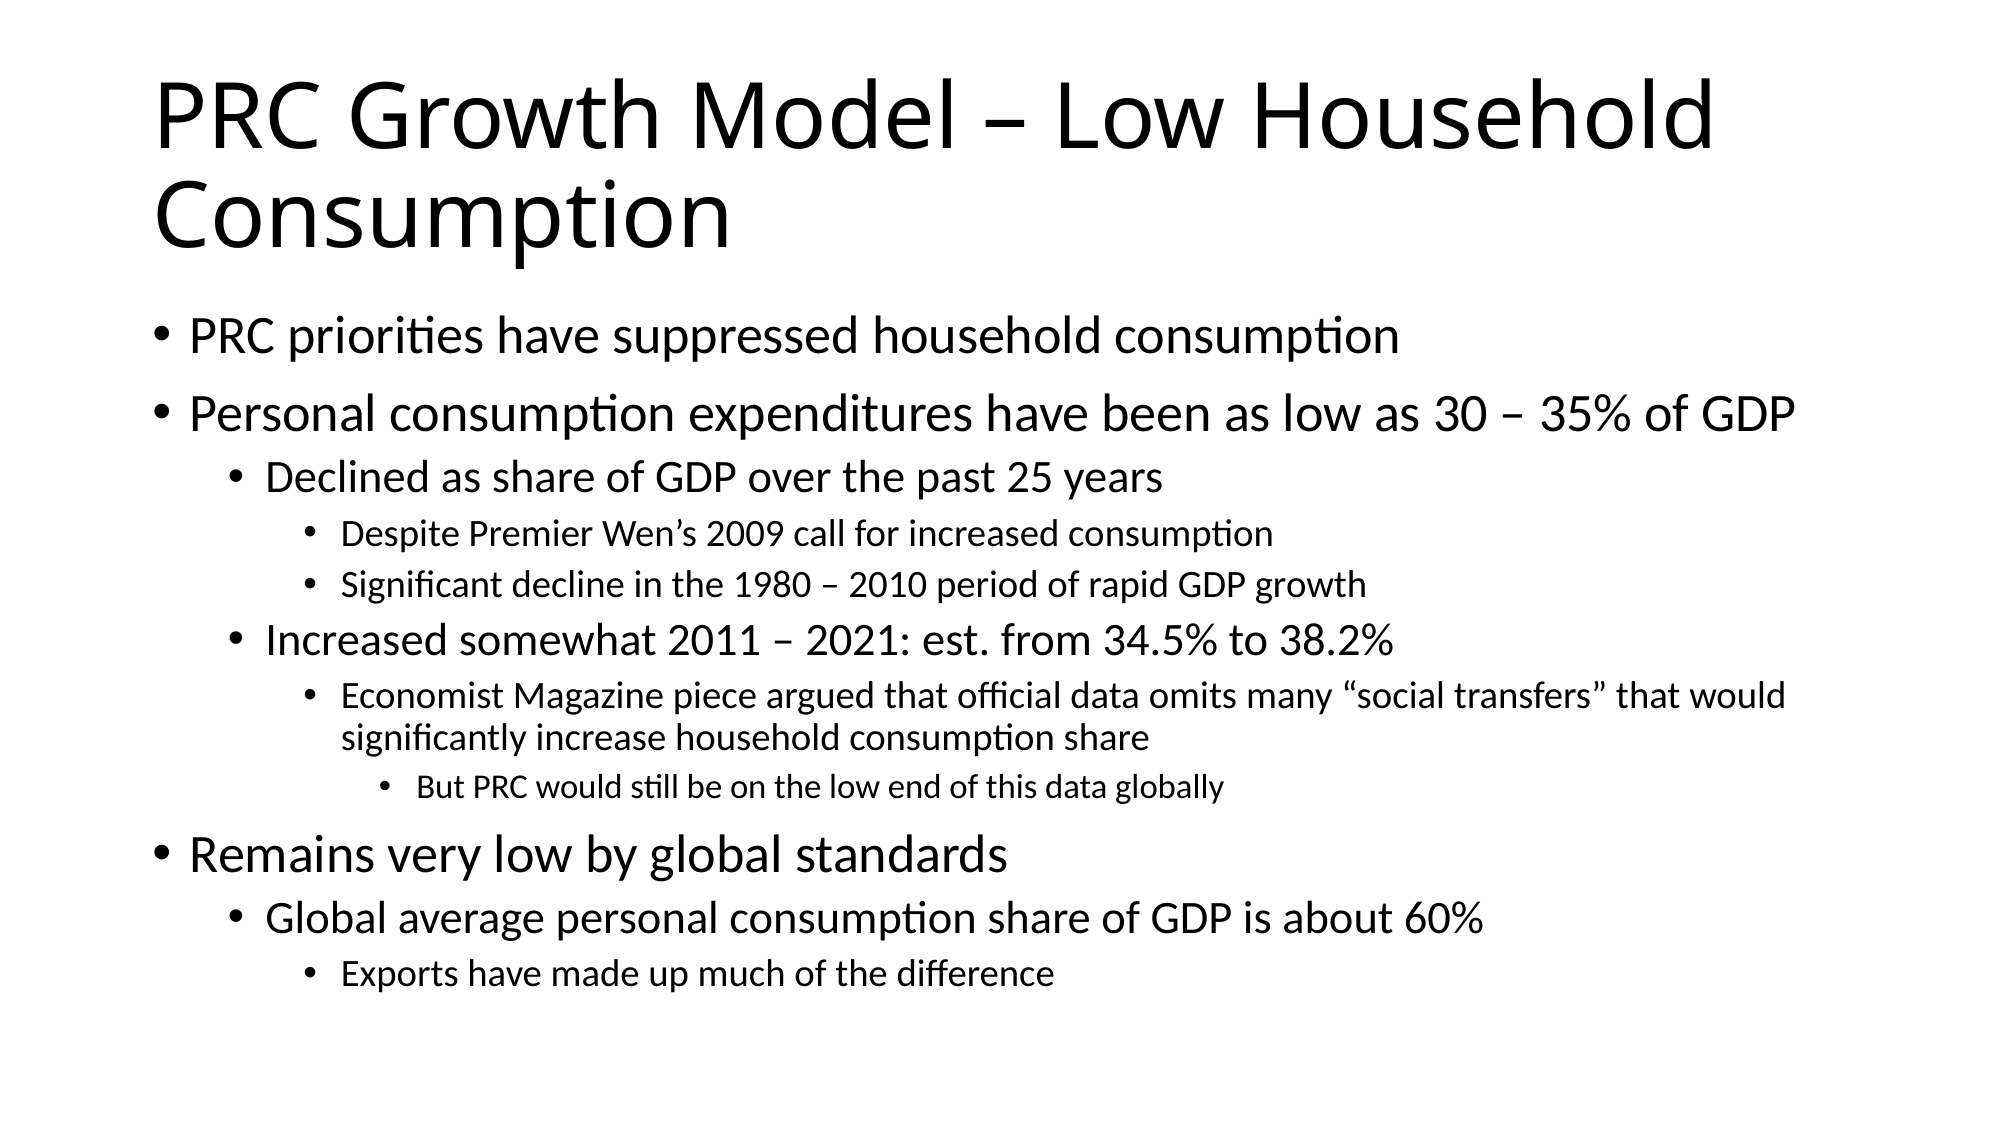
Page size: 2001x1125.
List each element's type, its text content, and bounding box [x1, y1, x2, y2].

title PRC Growth Model – Low Household Consumption [137, 59, 1863, 278]
list PRC priorities have suppressed household consumption Personal consumption expenditures have been as low as 30 – 35% of GDP Declined as share of GDP over the past 25 years Despite Premier Wen’s 2009 call for increased consumption Significant decline in the 1980 – 2010 period of rapid GDP growth Increased somewhat 2011 – 2021: est. from 34.5% to 38.2% Economist Magazine piece argued that official data omits many “social transfers” that would significantly increase household consumption share But PRC would still be on the low end of this data globally Remains very low by global standards Global average personal consumption share of GDP is about 60% Exports have made up much of the difference [137, 299, 1863, 1014]
